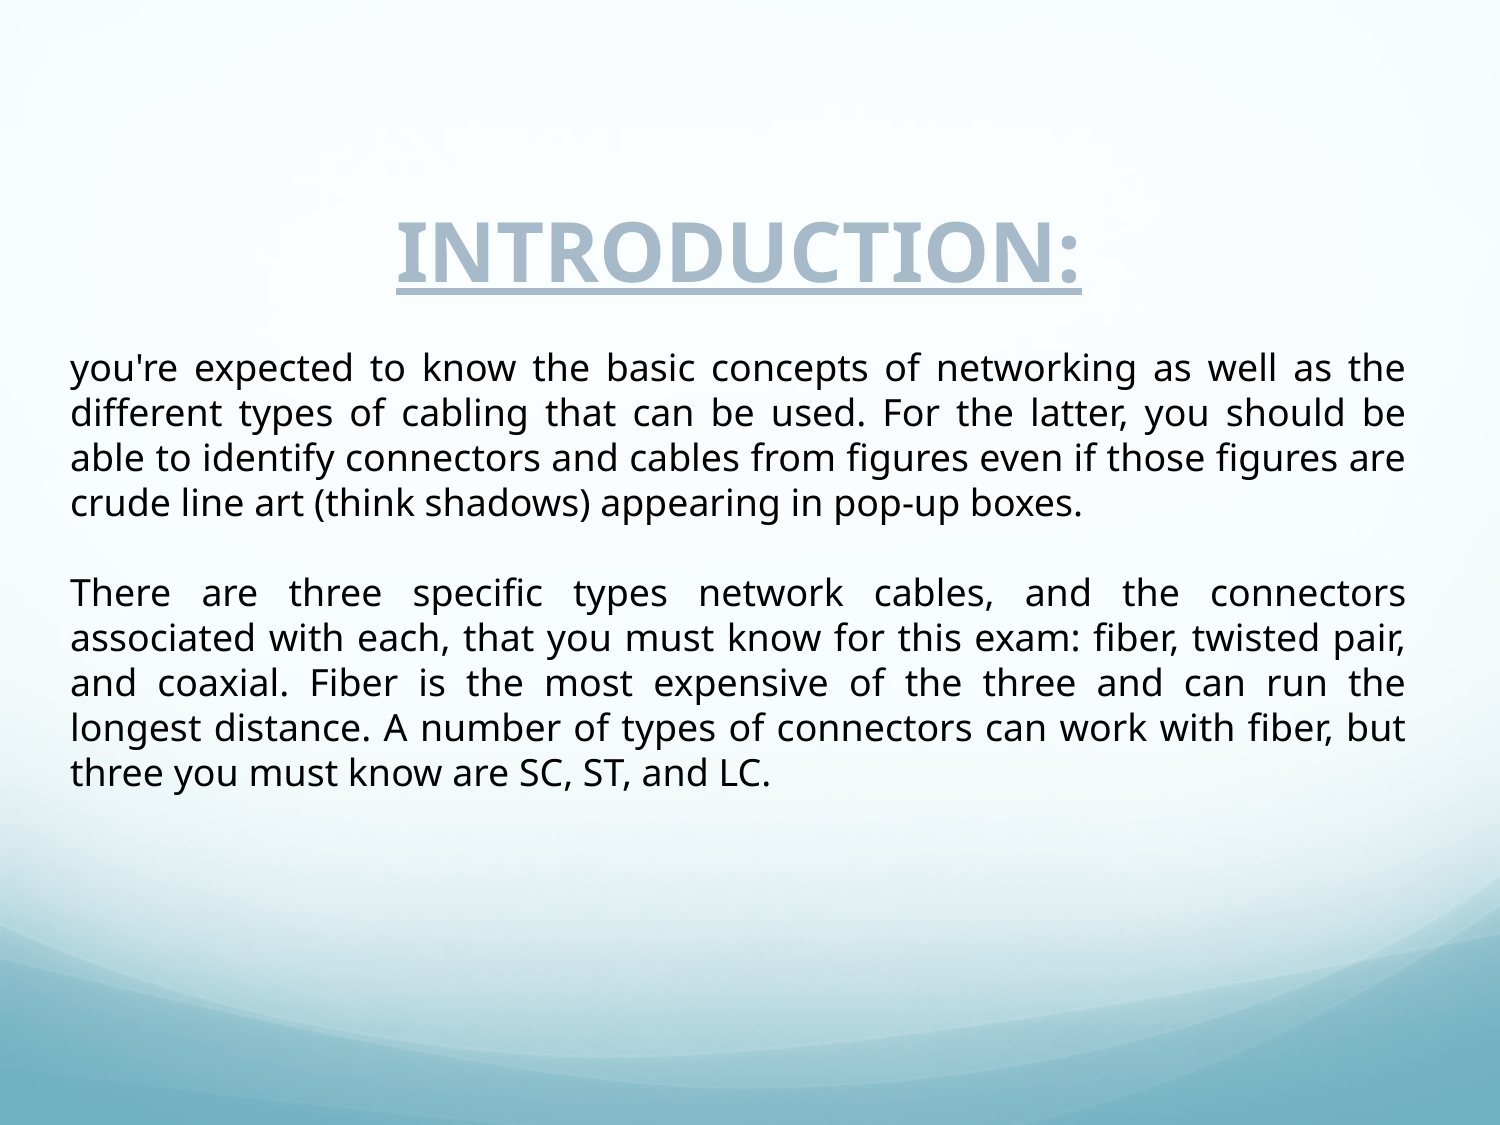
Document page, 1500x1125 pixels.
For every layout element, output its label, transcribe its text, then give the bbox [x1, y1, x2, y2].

text_box INTRODUCTION: you're expected to know the basic concepts of networking as well as the different types of cabling that can be used. For the latter, you should be able to identify connectors and cables from figures even if those figures are crude line art (think shadows) appearing in pop-up boxes. There are three specific types network cables, and the connectors associated with each, that you must know for this exam: fiber, twisted pair, and coaxial. Fiber is the most expensive of the three and can run the longest distance. A number of types of connectors can work with fiber, but three you must know are SC, ST, and LC. [55, 191, 1423, 802]
